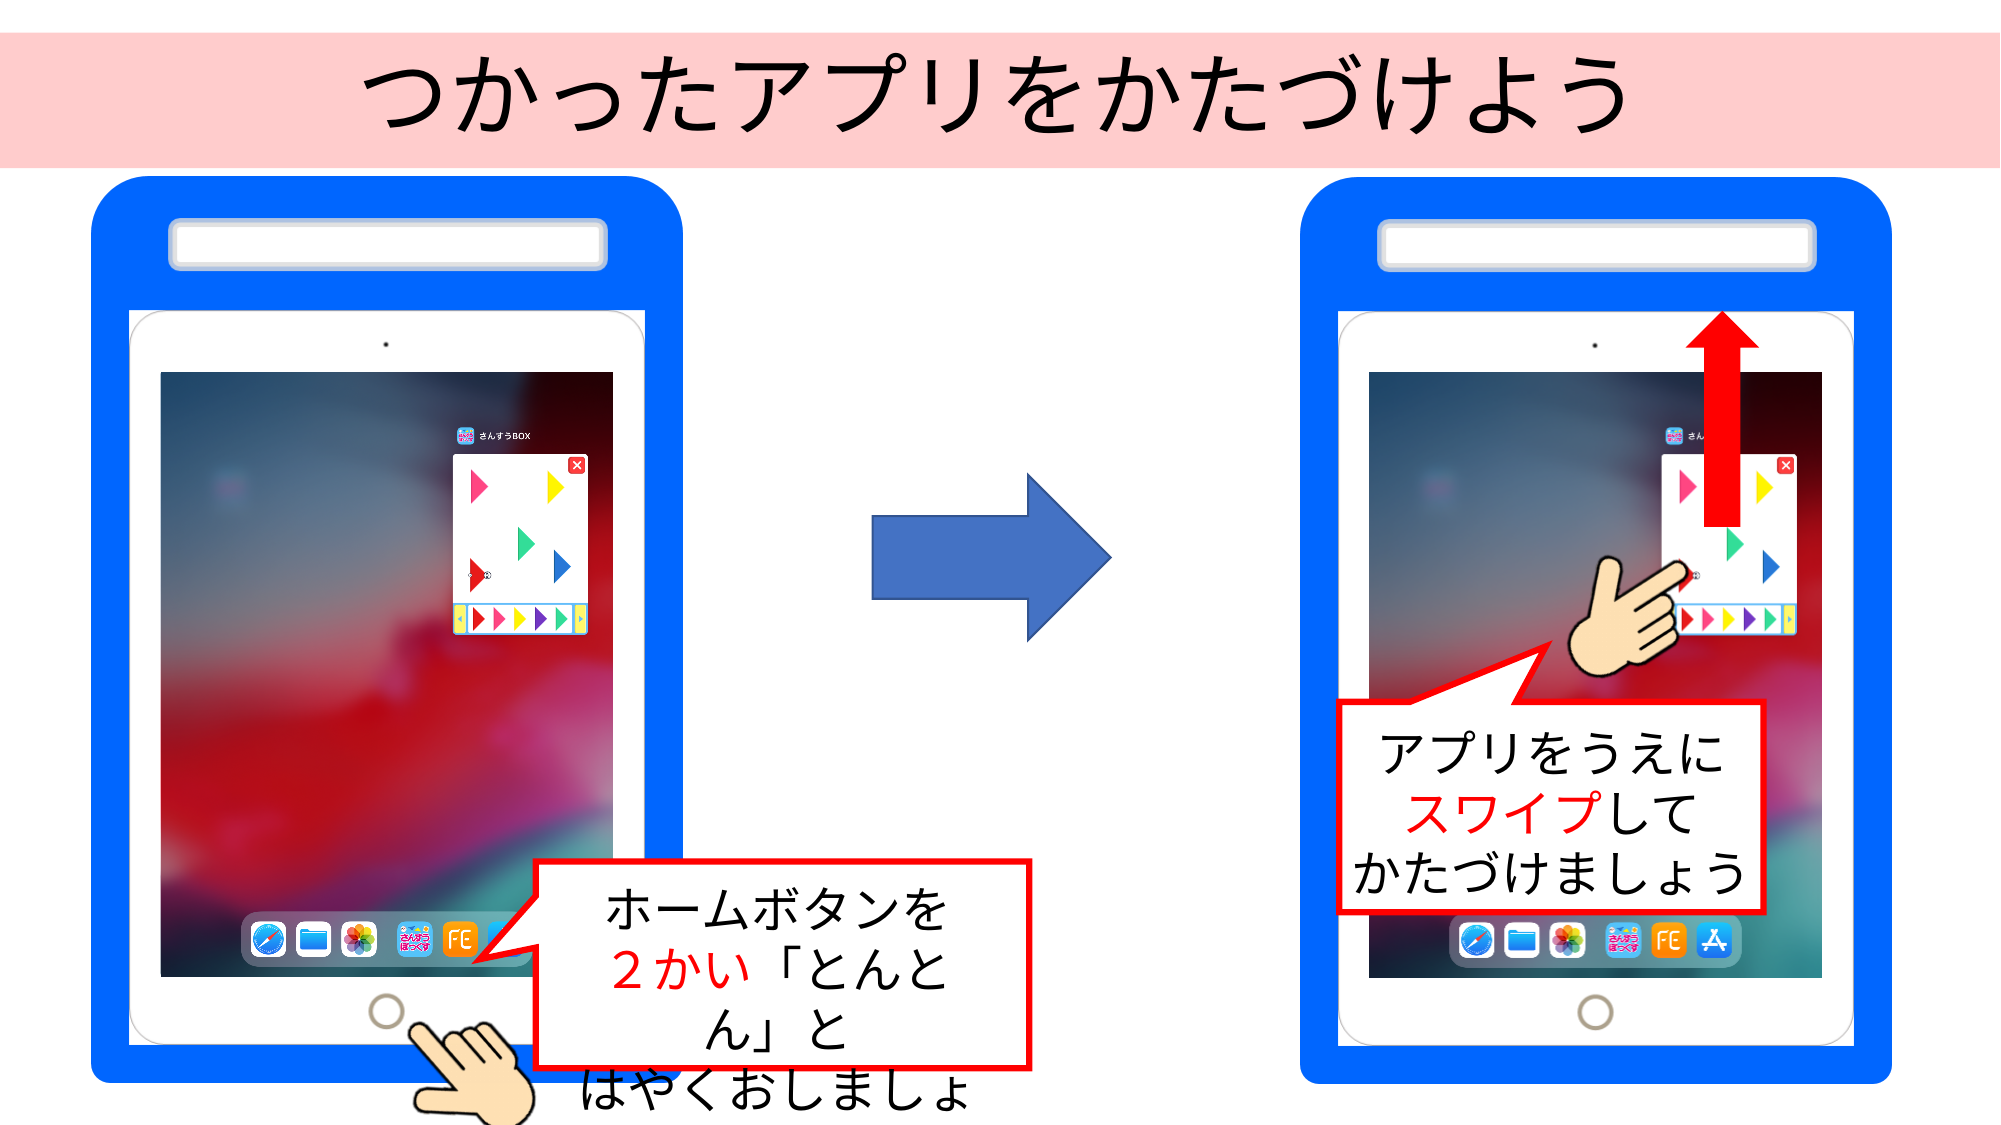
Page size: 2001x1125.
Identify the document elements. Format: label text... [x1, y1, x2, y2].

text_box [91, 176, 683, 1083]
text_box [1300, 177, 1892, 1084]
picture [1564, 530, 1687, 688]
text_box [683, 860, 1031, 1070]
text_box [871, 472, 1113, 643]
picture [388, 999, 560, 1125]
text_box つかったアプリをかたづけよう [0, 32, 2000, 169]
text_box ホームボタンを ２かい「とんとん」と はやくおしましょう [546, 871, 1010, 1125]
